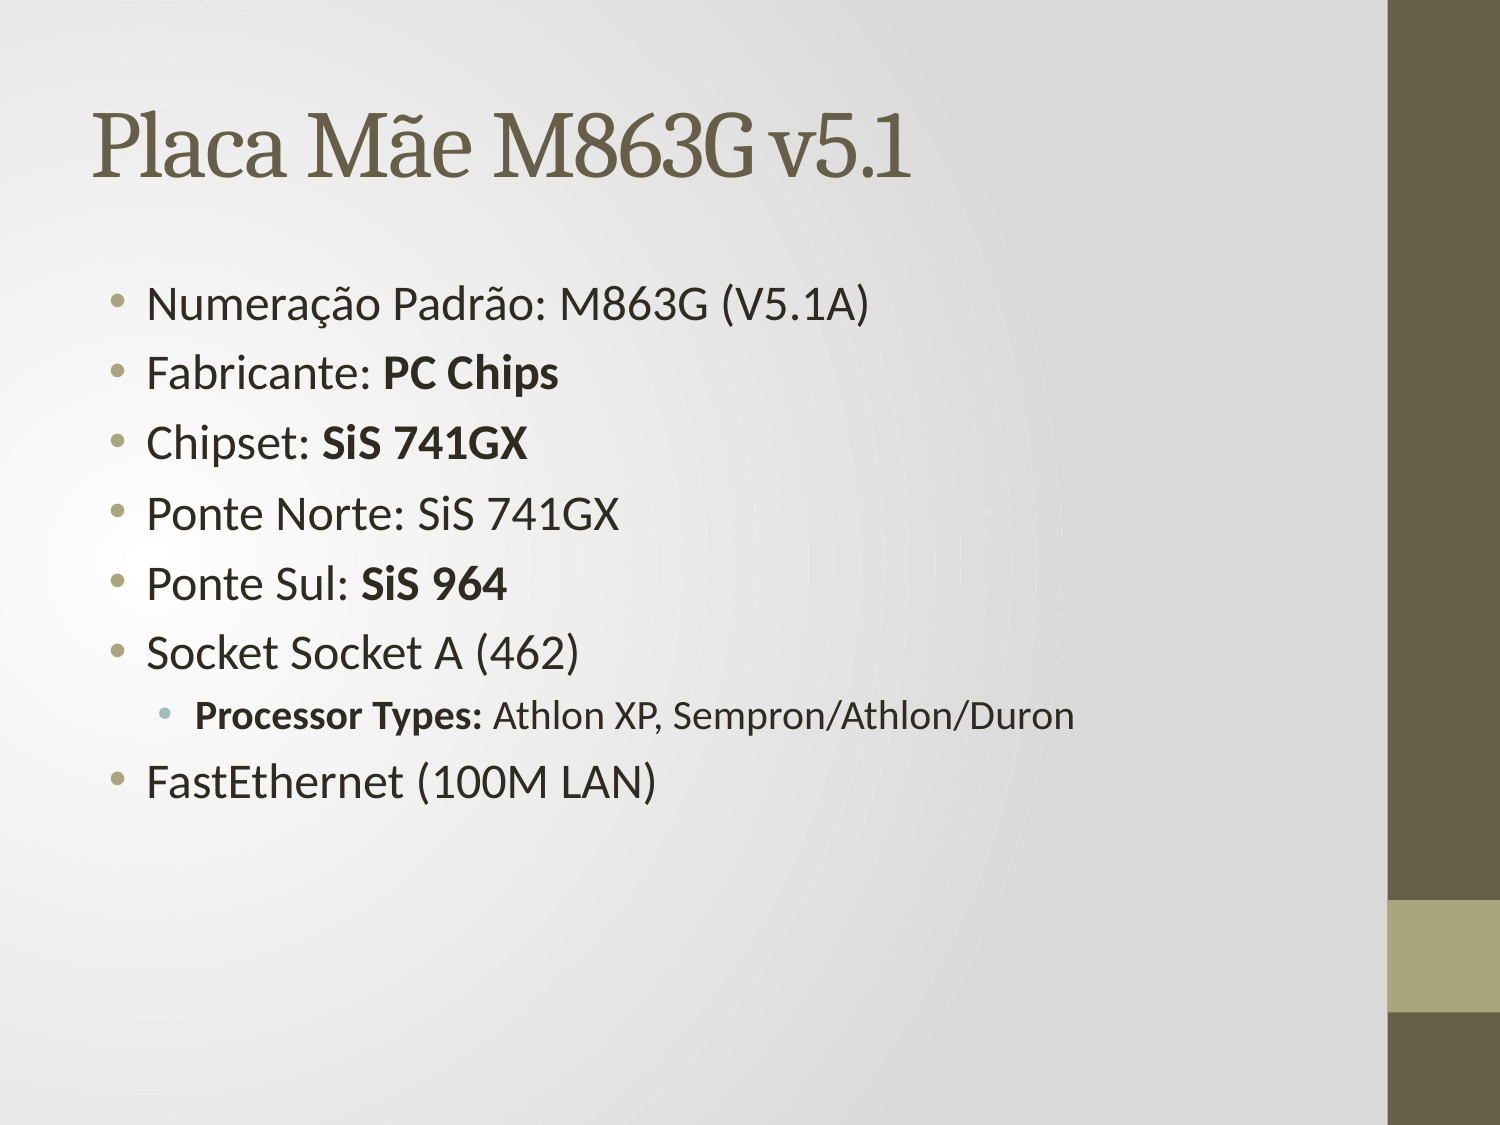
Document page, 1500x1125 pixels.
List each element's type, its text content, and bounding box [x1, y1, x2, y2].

list Numeração Padrão: M863G (V5.1A) Fabricante: PC Chips Chipset: SiS 741GX Ponte Norte: SiS 741GX Ponte Sul: SiS 964 Socket Socket A (462) Processor Types: Athlon XP, Sempron/Athlon/Duron FastEthernet (100M LAN) [75, 262, 1325, 1050]
title Placa Mãe M863G v5.1 [75, 45, 1325, 233]
